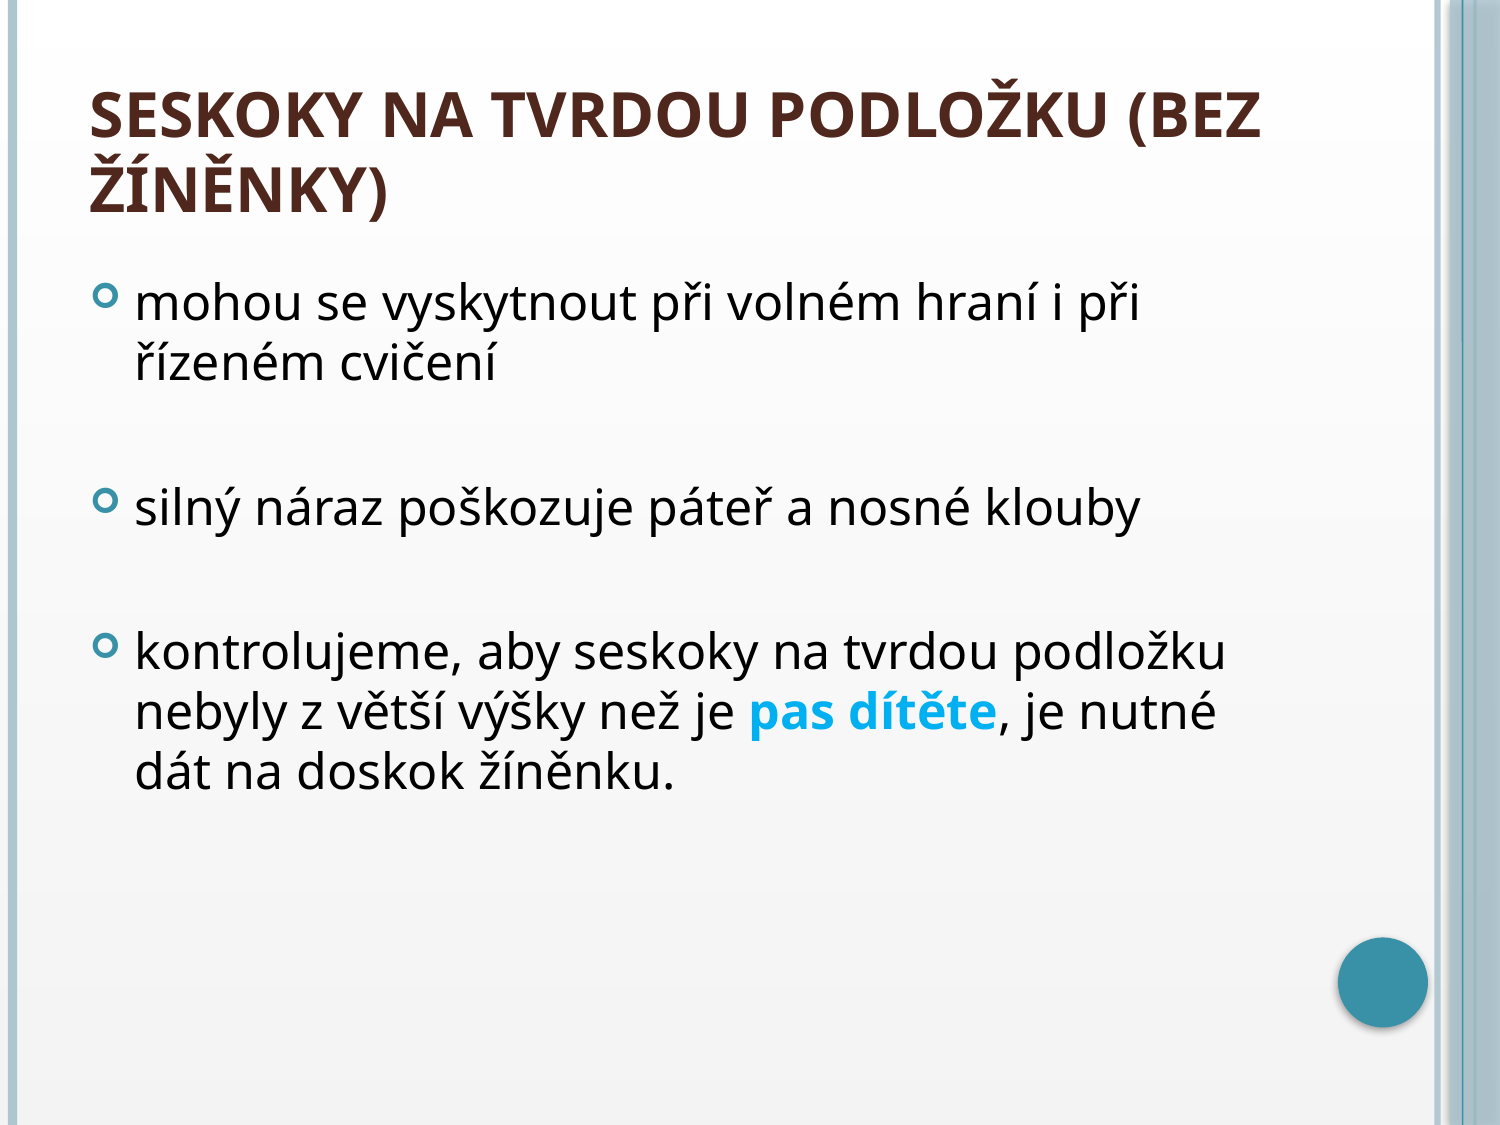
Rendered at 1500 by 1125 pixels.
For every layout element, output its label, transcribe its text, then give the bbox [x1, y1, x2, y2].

title Seskoky na tvrdou podložku (bez žíněnky) [75, 45, 1300, 233]
list mohou se vyskytnout při volném hraní i při řízeném cvičení silný náraz poškozuje páteř a nosné klouby kontrolujeme, aby seskoky na tvrdou podložku nebyly z větší výšky než je pas dítěte, je nutné dát na doskok žíněnku. [75, 262, 1300, 1062]
